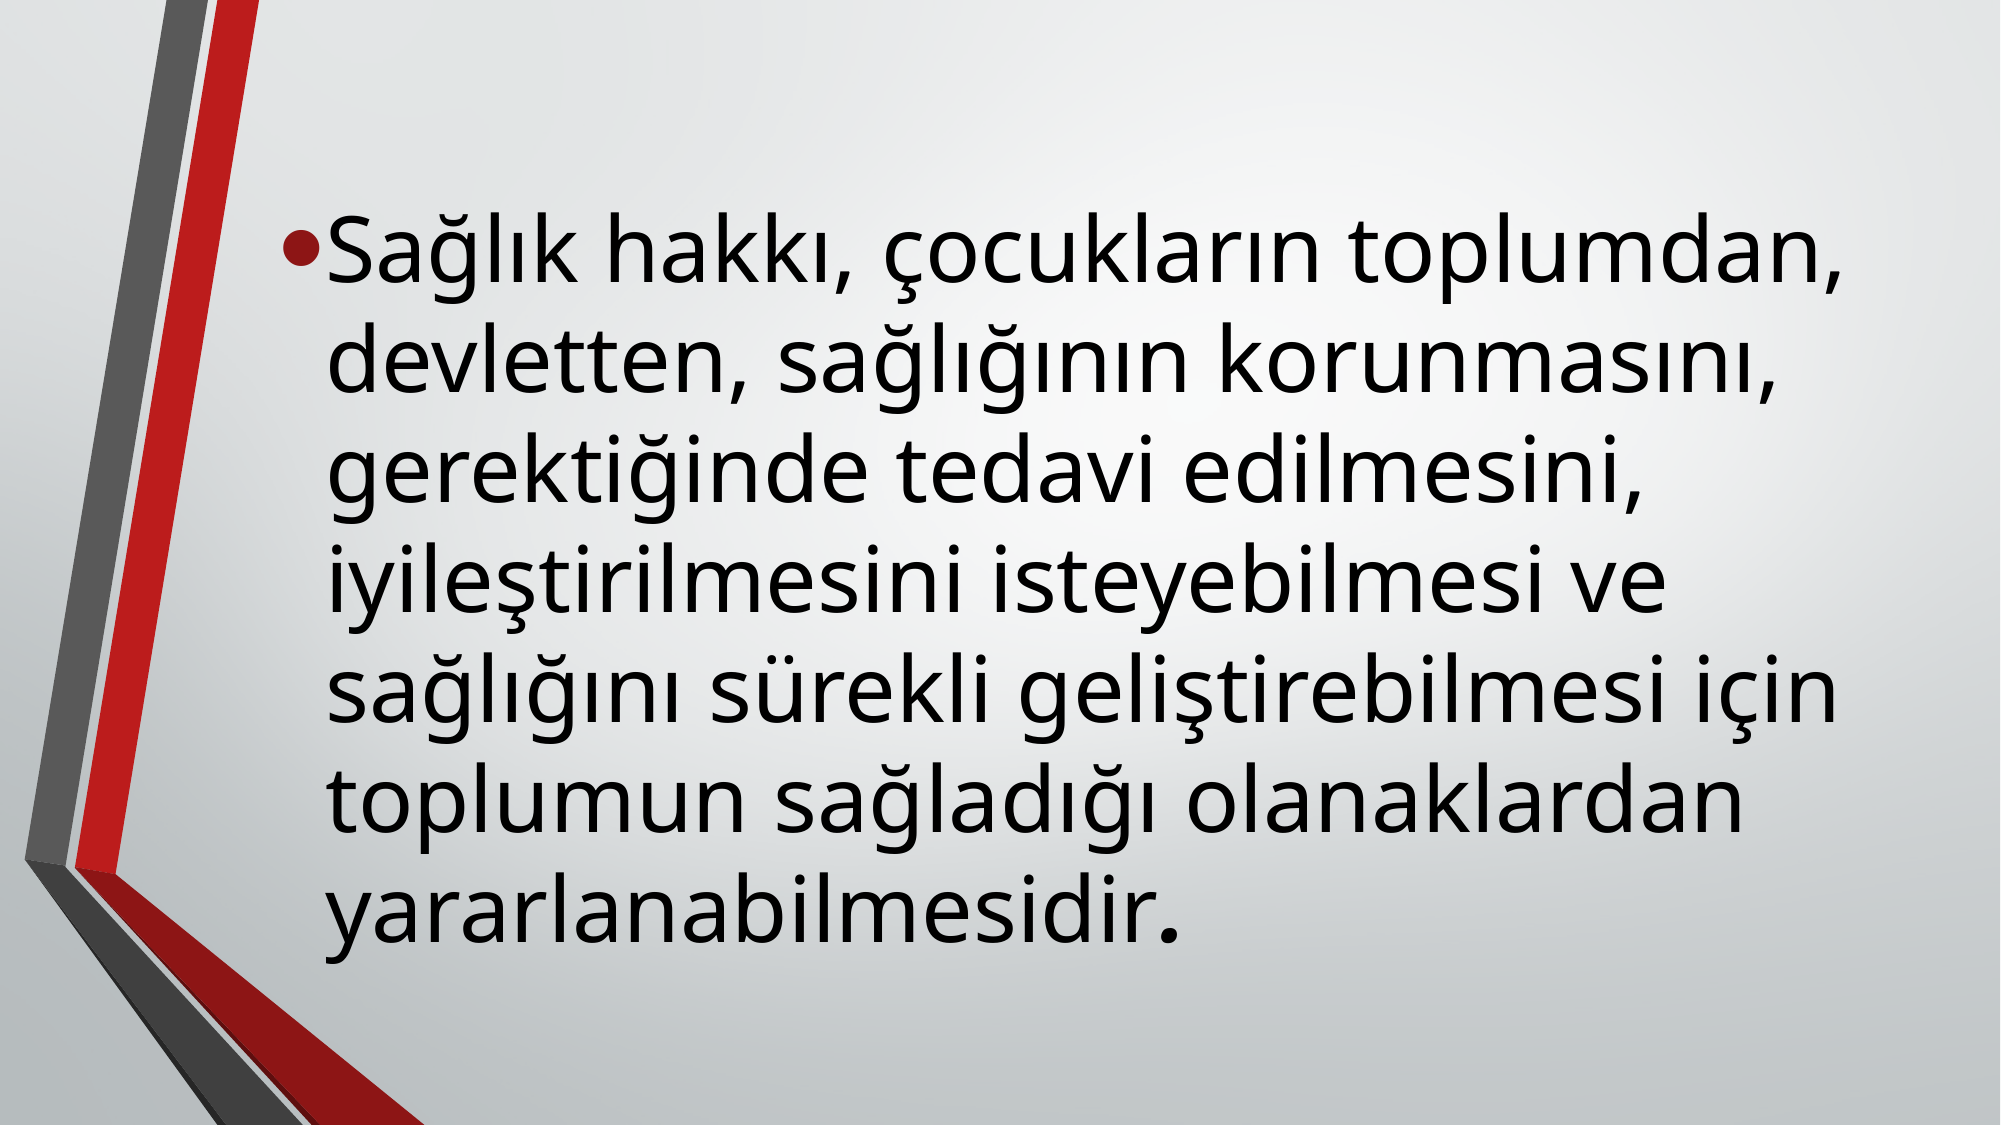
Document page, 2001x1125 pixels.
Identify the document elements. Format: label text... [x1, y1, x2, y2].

list Sağlık hakkı, çocukların toplumdan, devletten, sağlığının korunmasını, gerektiğinde tedavi edilmesini, iyileştirilmesini isteyebilmesi ve sağlığını sürekli geliştirebilmesi için toplumun sağladığı olanaklardan yararlanabilmesidir. [263, 390, 1907, 903]
